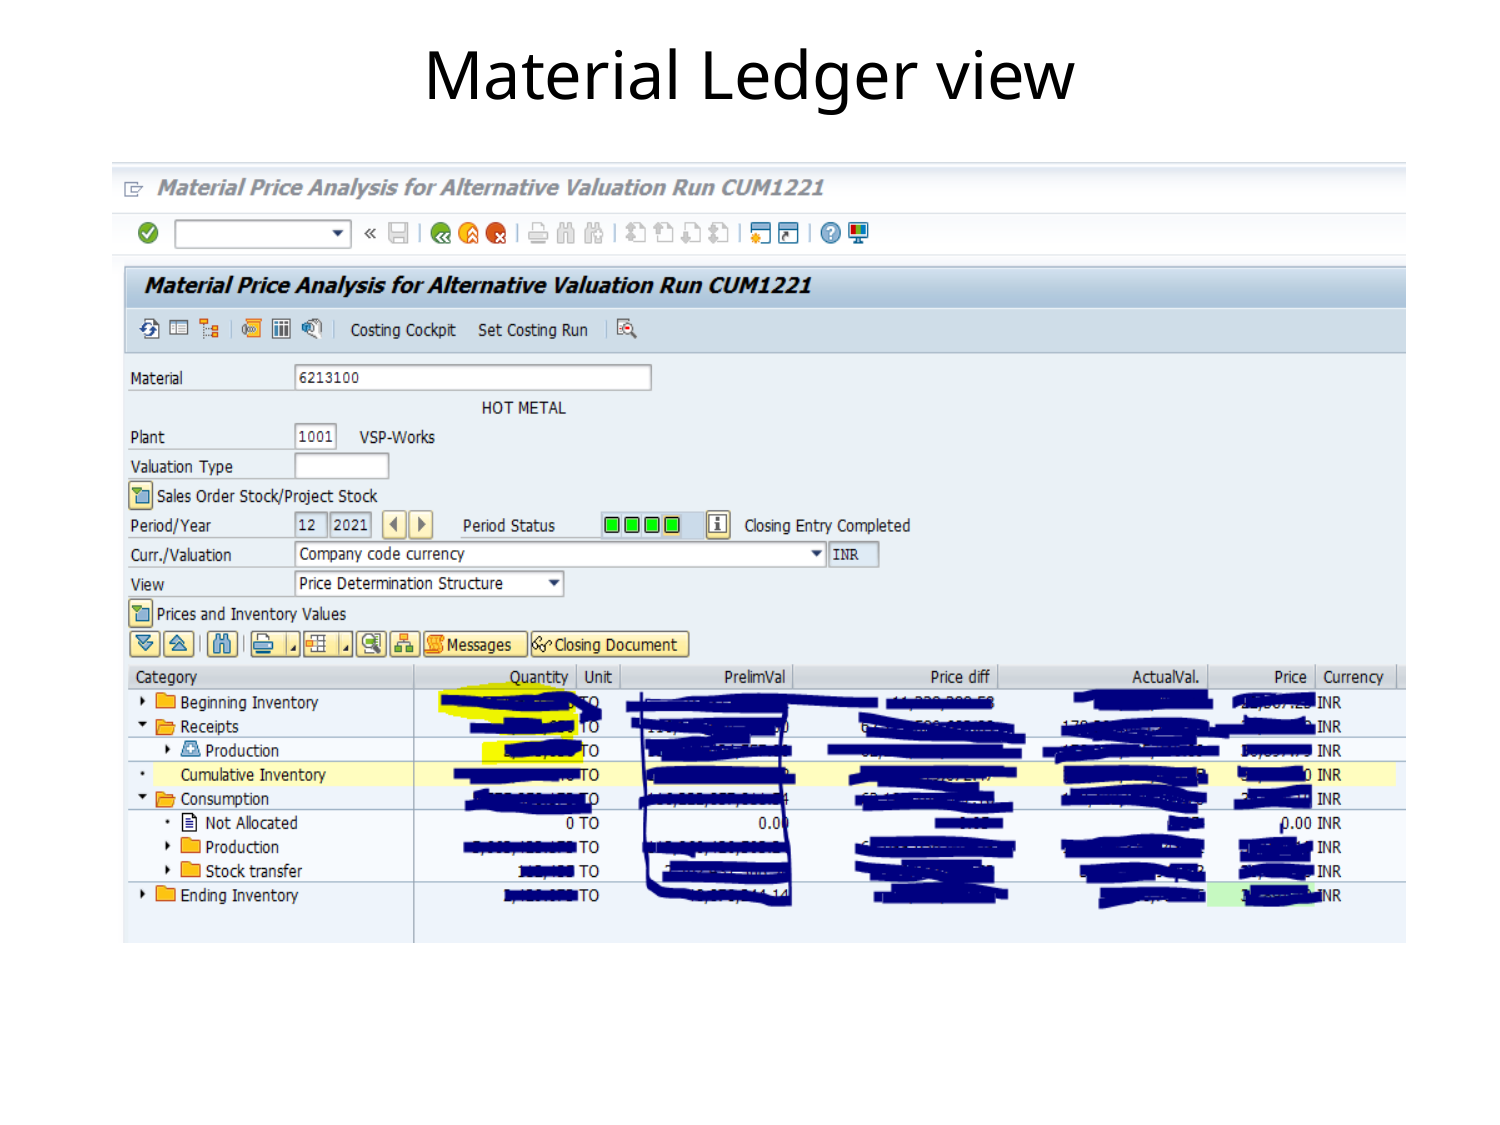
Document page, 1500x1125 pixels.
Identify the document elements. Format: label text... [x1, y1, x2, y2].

title Material Ledger view [75, 45, 1425, 100]
picture [112, 162, 1406, 944]
